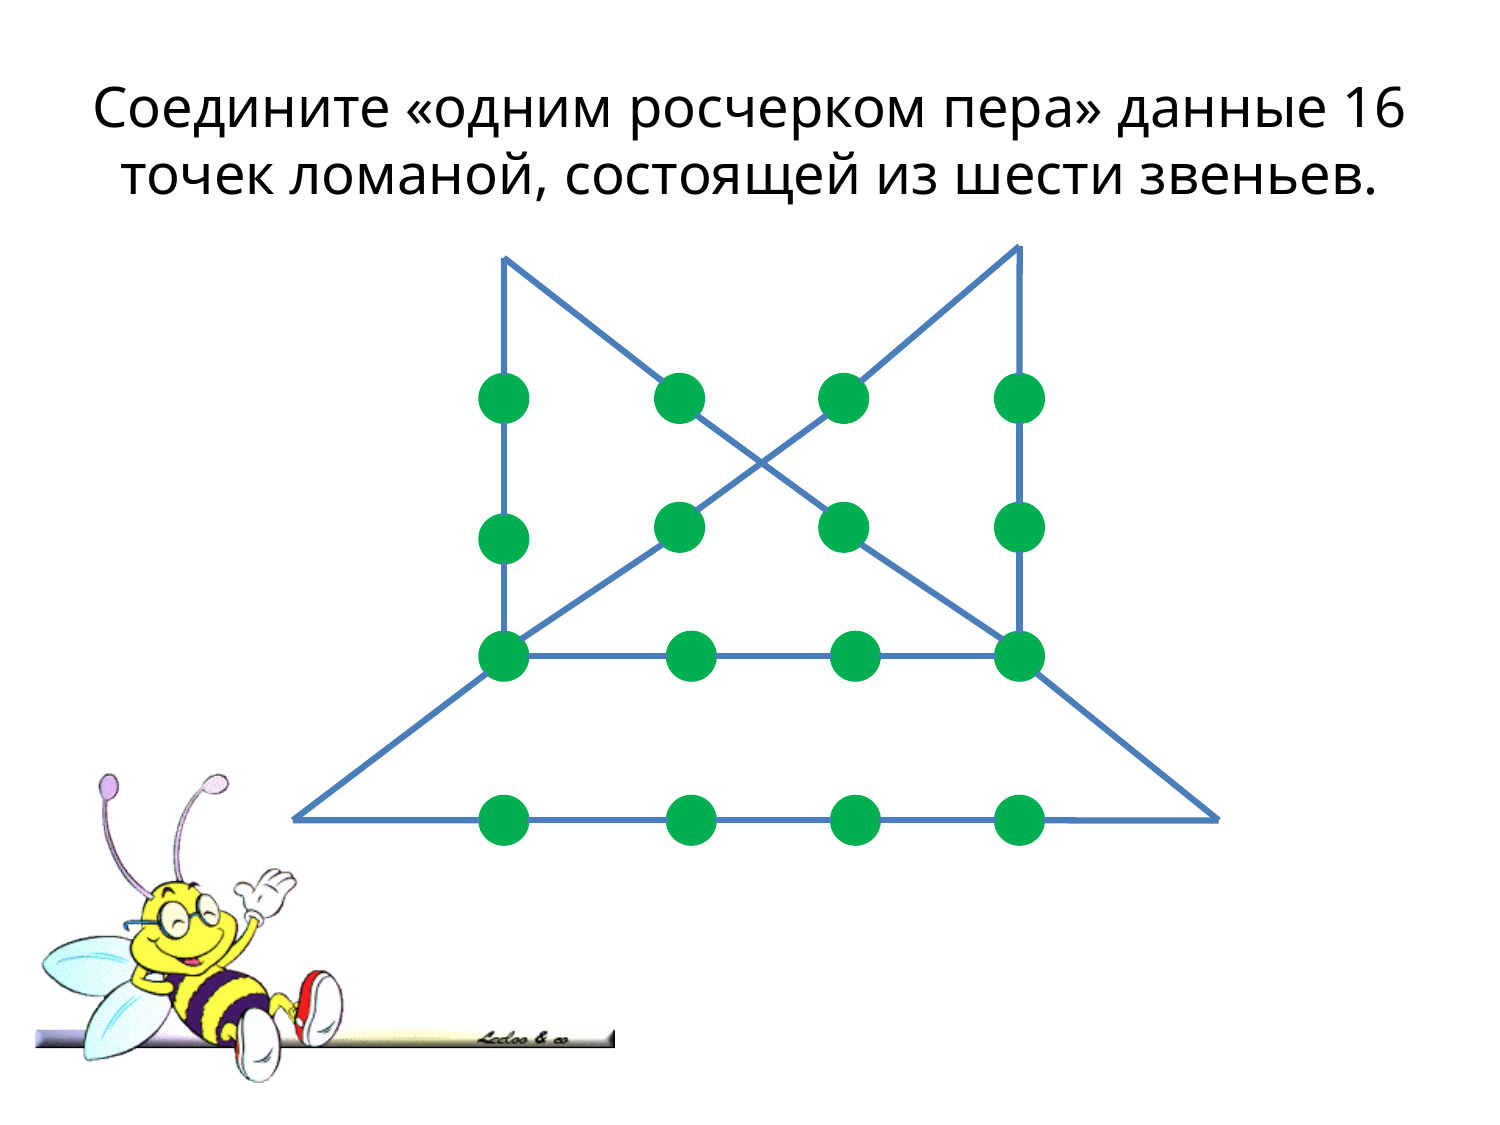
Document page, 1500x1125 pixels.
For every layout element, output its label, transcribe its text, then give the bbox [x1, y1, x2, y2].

text_box [654, 372, 706, 424]
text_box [871, 234, 1009, 394]
text_box [994, 373, 1046, 424]
text_box [654, 501, 706, 553]
title Соедините «одним росчерком пера» данные 16 точек ломаной, состоящей из шести звеньев. [75, 45, 1425, 233]
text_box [713, 397, 810, 529]
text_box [543, 520, 640, 664]
text_box [666, 794, 717, 846]
text_box [478, 373, 528, 424]
text_box [478, 630, 530, 682]
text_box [883, 520, 980, 664]
text_box [478, 513, 530, 565]
text_box [994, 794, 1044, 846]
text_box [818, 372, 870, 424]
text_box [994, 630, 1046, 682]
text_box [316, 649, 465, 771]
text_box [666, 630, 717, 682]
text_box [521, 239, 646, 400]
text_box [1035, 672, 1219, 821]
text_box [818, 501, 870, 553]
picture [34, 773, 615, 1084]
text_box [830, 794, 881, 846]
text_box [830, 630, 879, 682]
text_box [993, 501, 1046, 553]
